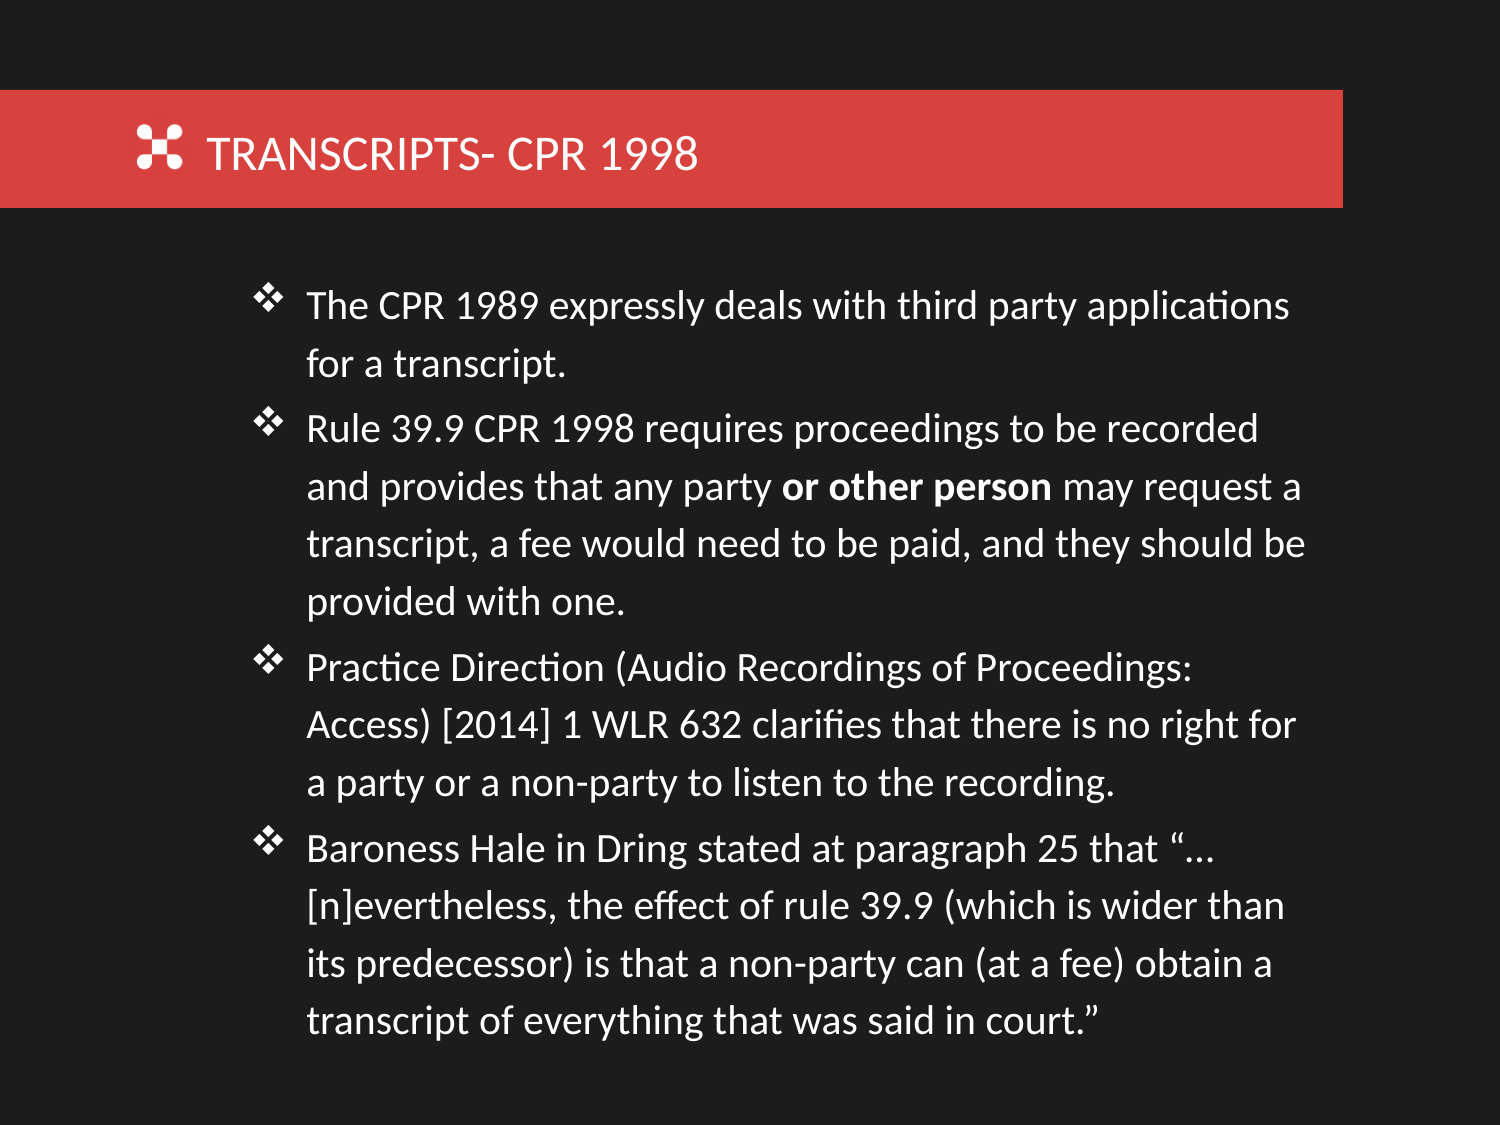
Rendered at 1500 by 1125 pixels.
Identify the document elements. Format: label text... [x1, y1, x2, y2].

list The CPR 1989 expressly deals with third party applications for a transcript. Rule 39.9 CPR 1998 requires proceedings to be recorded and provides that any party or other person may request a transcript, a fee would need to be paid, and they should be provided with one. Practice Direction (Audio Recordings of Proceedings: Access) [2014] 1 WLR 632 clarifies that there is no right for a party or a non-party to listen to the recording. Baroness Hale in Dring stated at paragraph 25 that “…[n]evertheless, the effect of rule 39.9 (which is wider than its predecessor) is that a non-party can (at a fee) obtain a transcript of everything that was said in court.” [160, 263, 1340, 1034]
picture [120, 108, 201, 187]
list TRANSCRIPTS- CPR 1998 [191, 113, 1326, 182]
